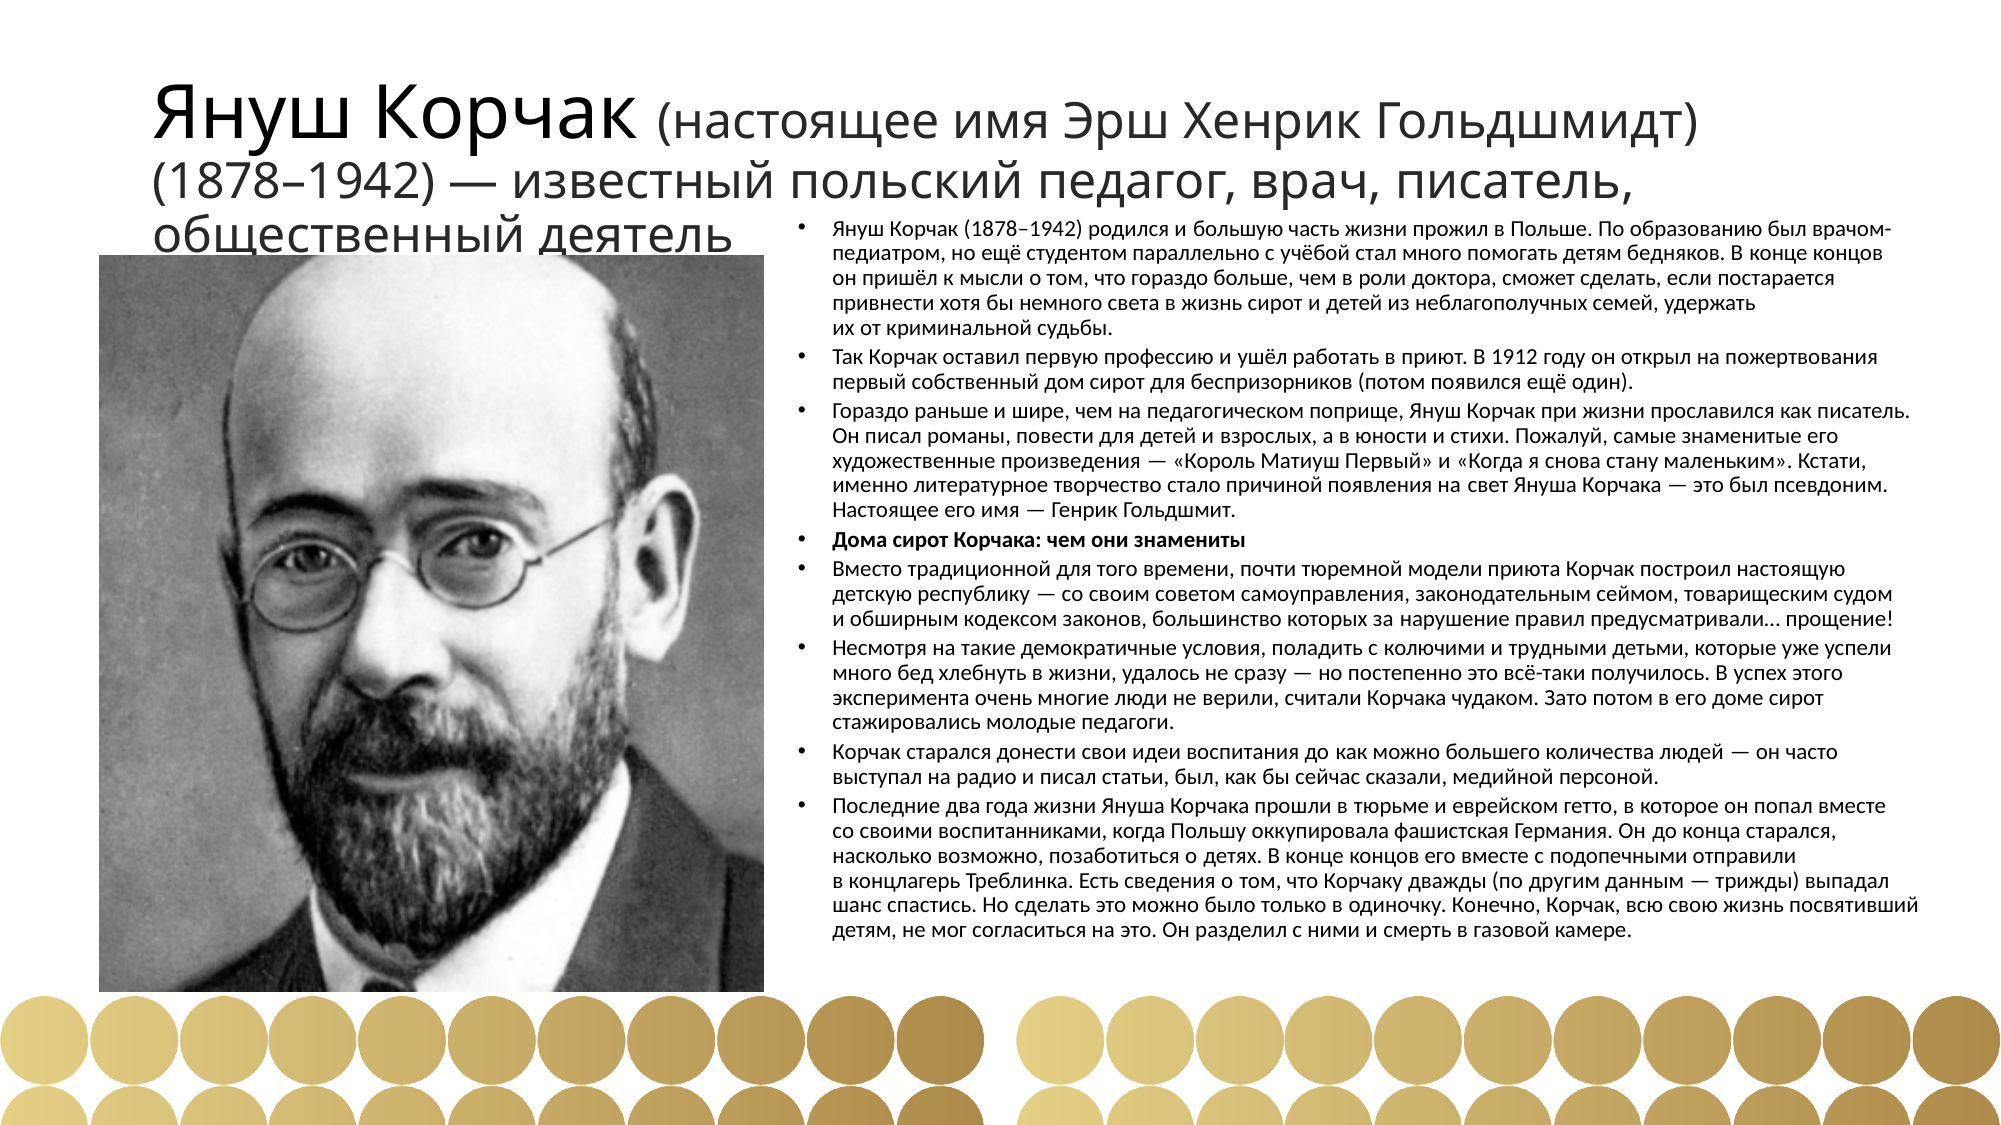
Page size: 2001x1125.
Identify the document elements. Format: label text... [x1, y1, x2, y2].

title Януш Корчак (настоящее имя Эрш Хенрик Гольдшмидт) (1878–1942) — известный польский педагог, врач, писатель, общественный деятель [137, 59, 1863, 278]
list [99, 255, 764, 992]
picture [1016, 996, 2000, 1125]
list Януш Корчак (1878–1942) родился и большую часть жизни прожил в Польше. По образованию был врачом-педиатром, но ещё студентом параллельно с учёбой стал много помогать детям бедняков. В конце концов он пришёл к мысли о том, что гораздо больше, чем в роли доктора, сможет сделать, если постарается привнести хотя бы немного света в жизнь сирот и детей из неблагополучных семей, удержать их от криминальной судьбы. Так Корчак оставил первую профессию и ушёл работать в приют. В 1912 году он открыл на пожертвования первый собственный дом сирот для беспризорников (потом появился ещё один). Гораздо раньше и шире, чем на педагогическом поприще, Януш Корчак при жизни прославился как писатель. Он писал романы, повести для детей и взрослых, а в юности и стихи. Пожалуй, самые знаменитые его художественные произведения — «Король Матиуш Первый» и «Когда я снова стану маленьким». Кстати, именно литературное творчество стало причиной появления на свет Януша Корчака — это был псевдоним. Настоящее его имя — Генрик Гольдшмит. Дома сирот Корчака: чем они знамениты Вместо традиционной для того времени, почти тюремной модели приюта Корчак построил настоящую детскую республику — со своим советом самоуправления, законодательным сеймом, товарищеским судом и обширным кодексом законов, большинство которых за нарушение правил предусматривали… прощение! Несмотря на такие демократичные условия, поладить с колючими и трудными детьми, которые уже успели много бед хлебнуть в жизни, удалось не сразу — но постепенно это всё-таки получилось. В успех этого эксперимента очень многие люди не верили, считали Корчака чудаком. Зато потом в его доме сирот стажировались молодые педагоги. Корчак старался донести свои идеи воспитания до как можно большего количества людей — он часто выступал на радио и писал статьи, был, как бы сейчас сказали, медийной персоной. Последние два года жизни Януша Корчака прошли в тюрьме и еврейском гетто, в которое он попал вместе со своими воспитанниками, когда Польшу оккупировала фашистская Германия. Он до конца старался, насколько возможно, позаботиться о детях. В конце концов его вместе с подопечными отправили в концлагерь Треблинка. Есть сведения о том, что Корчаку дважды (по другим данным — трижды) выпадал шанс спастись. Но сделать это можно было только в одиночку. Конечно, Корчак, всю свою жизнь посвятивший детям, не мог согласиться на это. Он разделил с ними и смерть в газовой камере. [782, 208, 1940, 1034]
picture [0, 996, 984, 1125]
